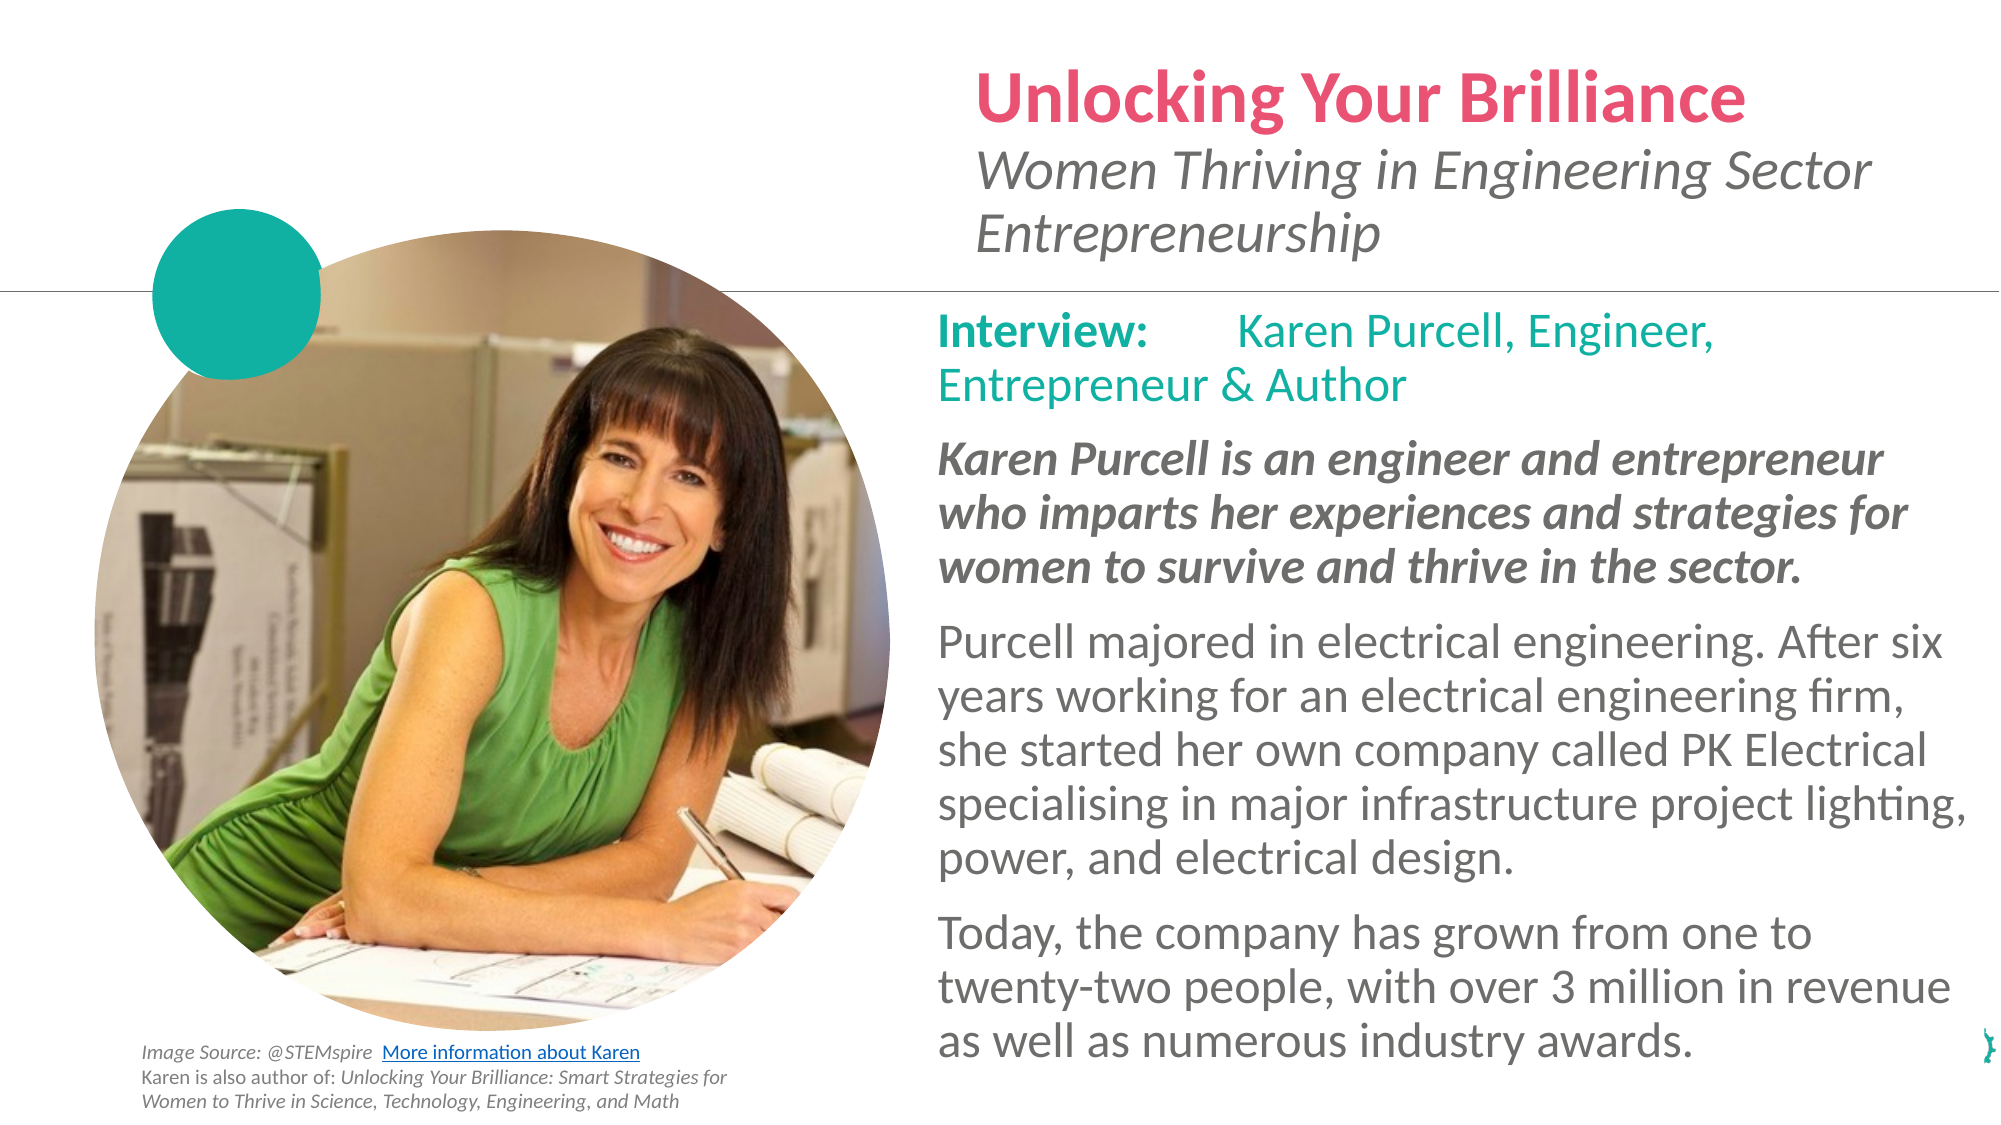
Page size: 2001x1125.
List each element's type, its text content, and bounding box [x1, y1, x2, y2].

list Interview: Karen Purcell, Engineer, Entrepreneur & Author Karen Purcell is an engineer and entrepreneur who imparts her experiences and strategies for women to survive and thrive in the sector. Purcell majored in electrical engineering. After six years working for an electrical engineering firm, she started her own company called PK Electrical specialising in major infrastructure project lighting, power, and electrical design. Today, the company has grown from one to twenty-two people, with over 3 million in revenue as well as numerous industry awards. [922, 296, 1985, 1125]
picture [1985, 1029, 2001, 1071]
text_box Image Source: @STEMspire More information about Karen Karen is also author of: Unlocking Your Brilliance: Smart Strategies for Women to Thrive in Science, Technology, Engineering, and Math [126, 1031, 797, 1125]
picture [94, 230, 891, 1031]
list Unlocking Your Brilliance Women Thriving in Engineering Sector Entrepreneurship [939, 50, 1920, 281]
